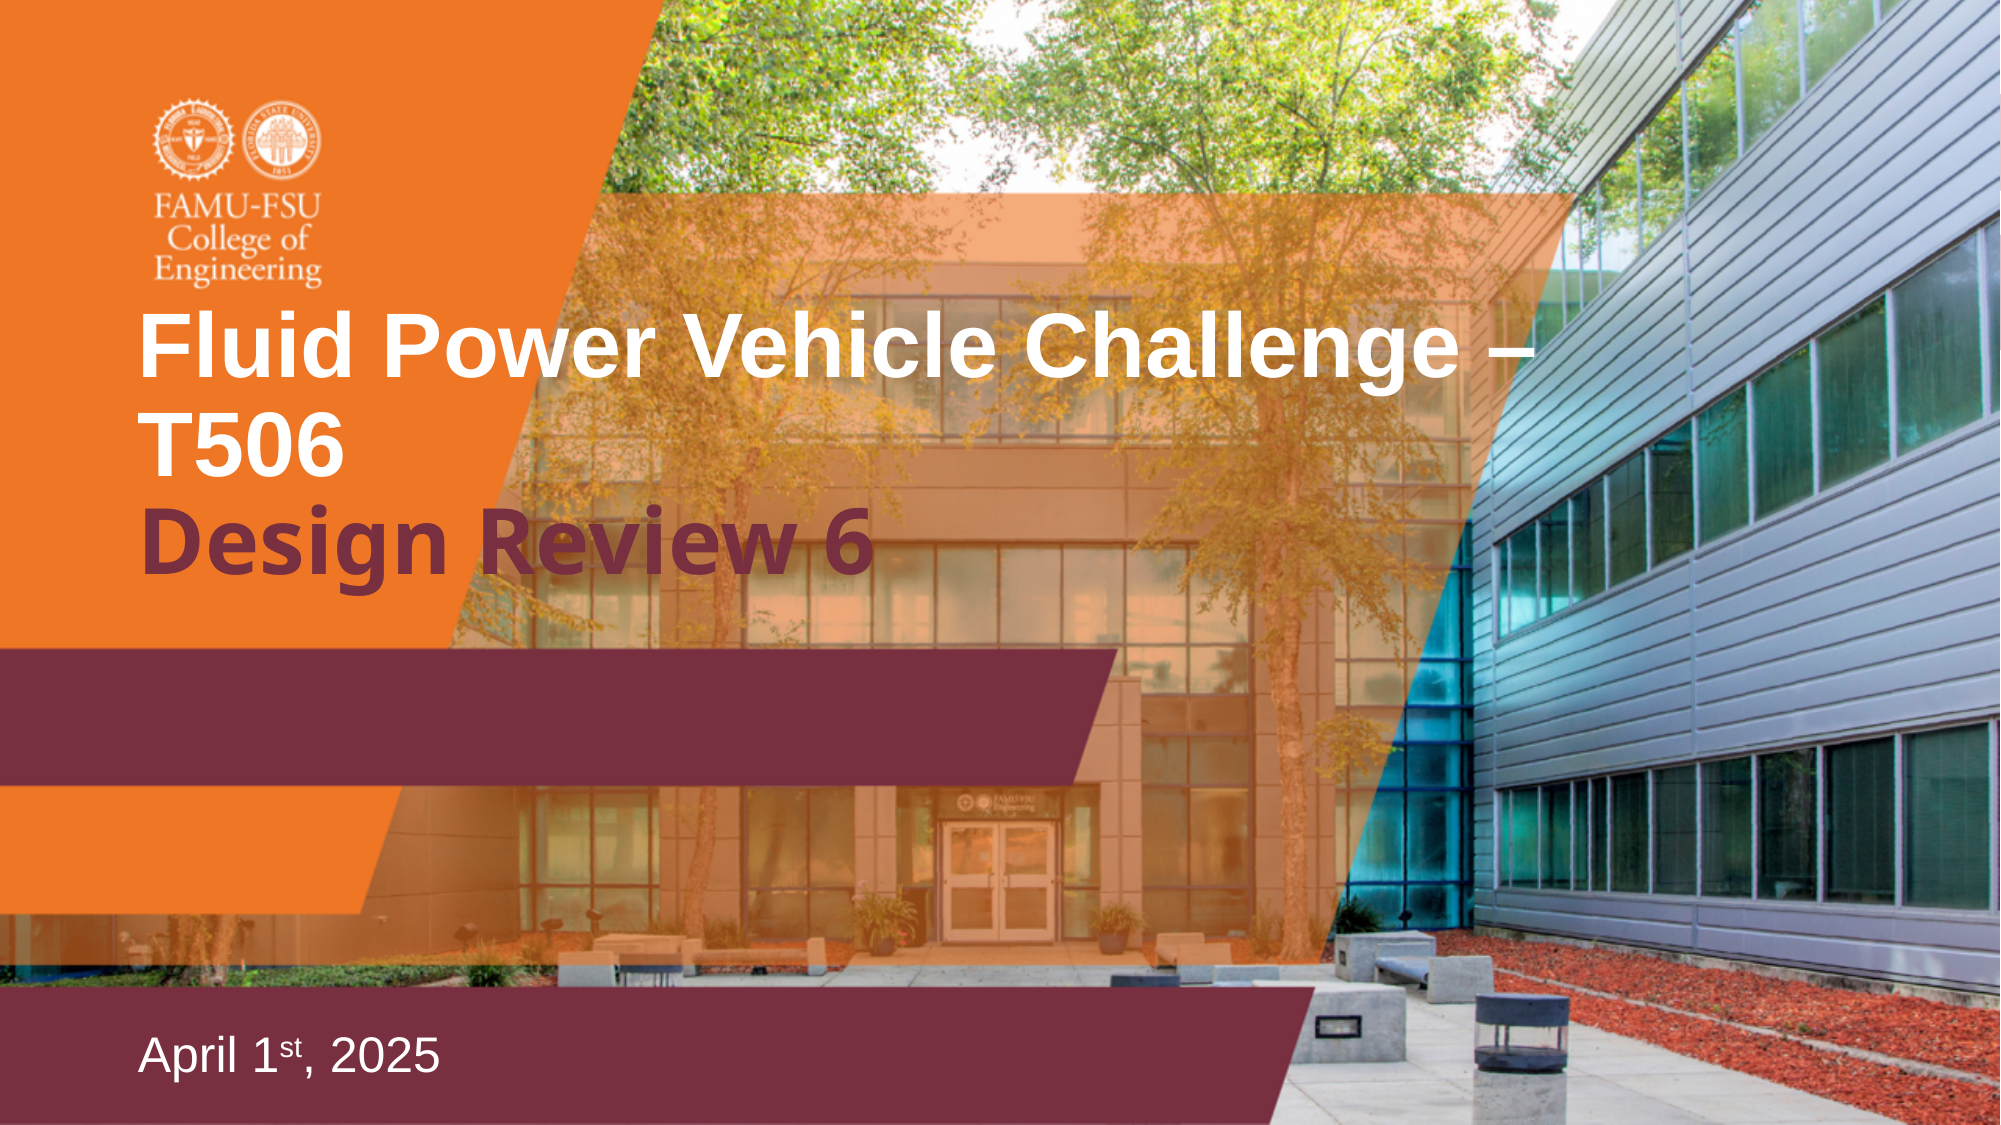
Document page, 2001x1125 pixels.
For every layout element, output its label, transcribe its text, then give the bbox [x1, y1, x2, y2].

list April 1st, 2025 [138, 1016, 1638, 1096]
picture [0, 0, 2000, 1125]
subtitle Design Review 6 [138, 495, 1638, 621]
title Fluid Power Vehicle Challenge – T506 [138, 370, 1638, 495]
